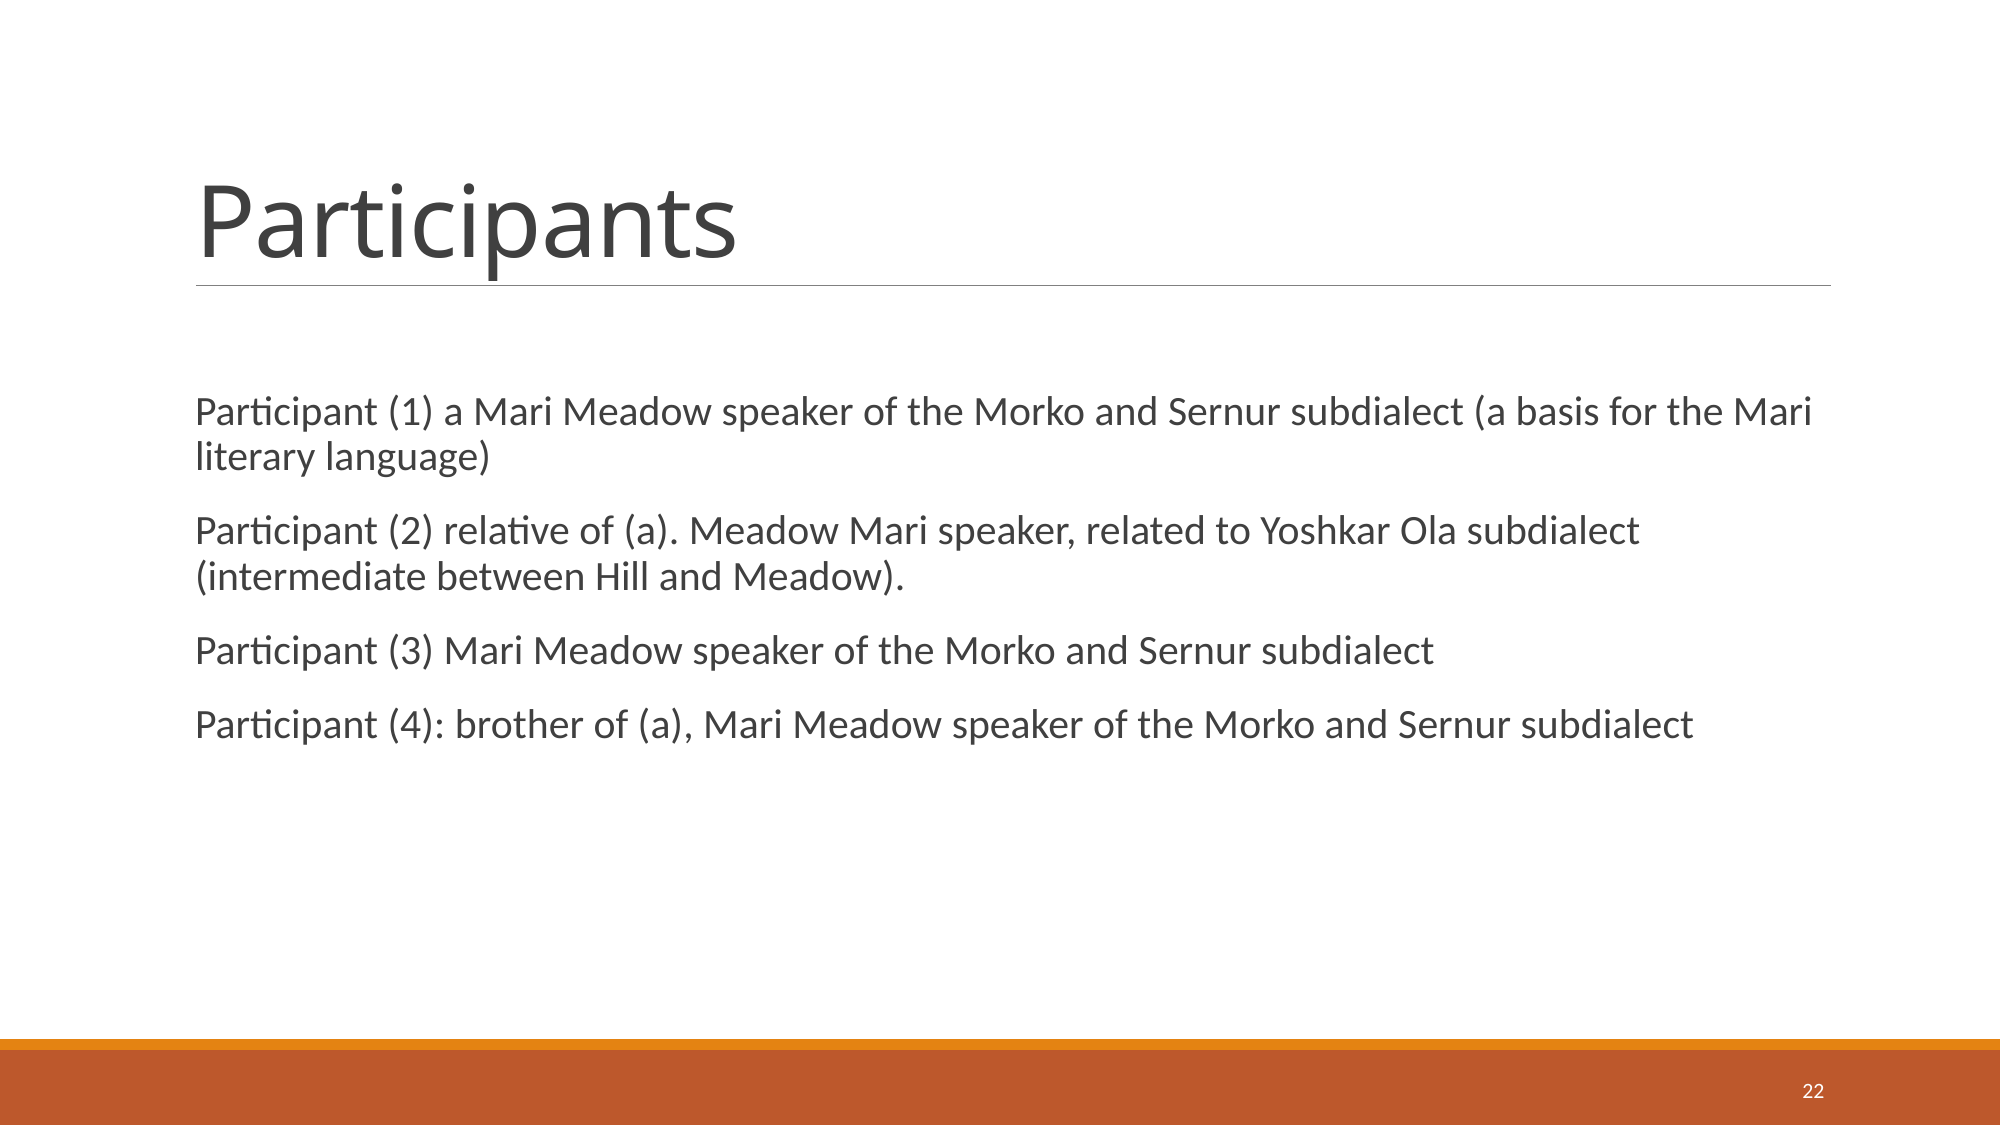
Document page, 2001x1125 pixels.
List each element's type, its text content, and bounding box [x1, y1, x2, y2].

list Participant (1) a Mari Meadow speaker of the Morko and Sernur subdialect (a basis for the Mari literary language) Participant (2) relative of (a). Meadow Mari speaker, related to Yoshkar Ola subdialect (intermediate between Hill and Meadow). Participant (3) Mari Meadow speaker of the Morko and Sernur subdialect Participant (4): brother of (a), Mari Meadow speaker of the Morko and Sernur subdialect [180, 302, 1830, 963]
slide_number 22 [1624, 1059, 1840, 1120]
title Participants [180, 47, 1830, 285]
